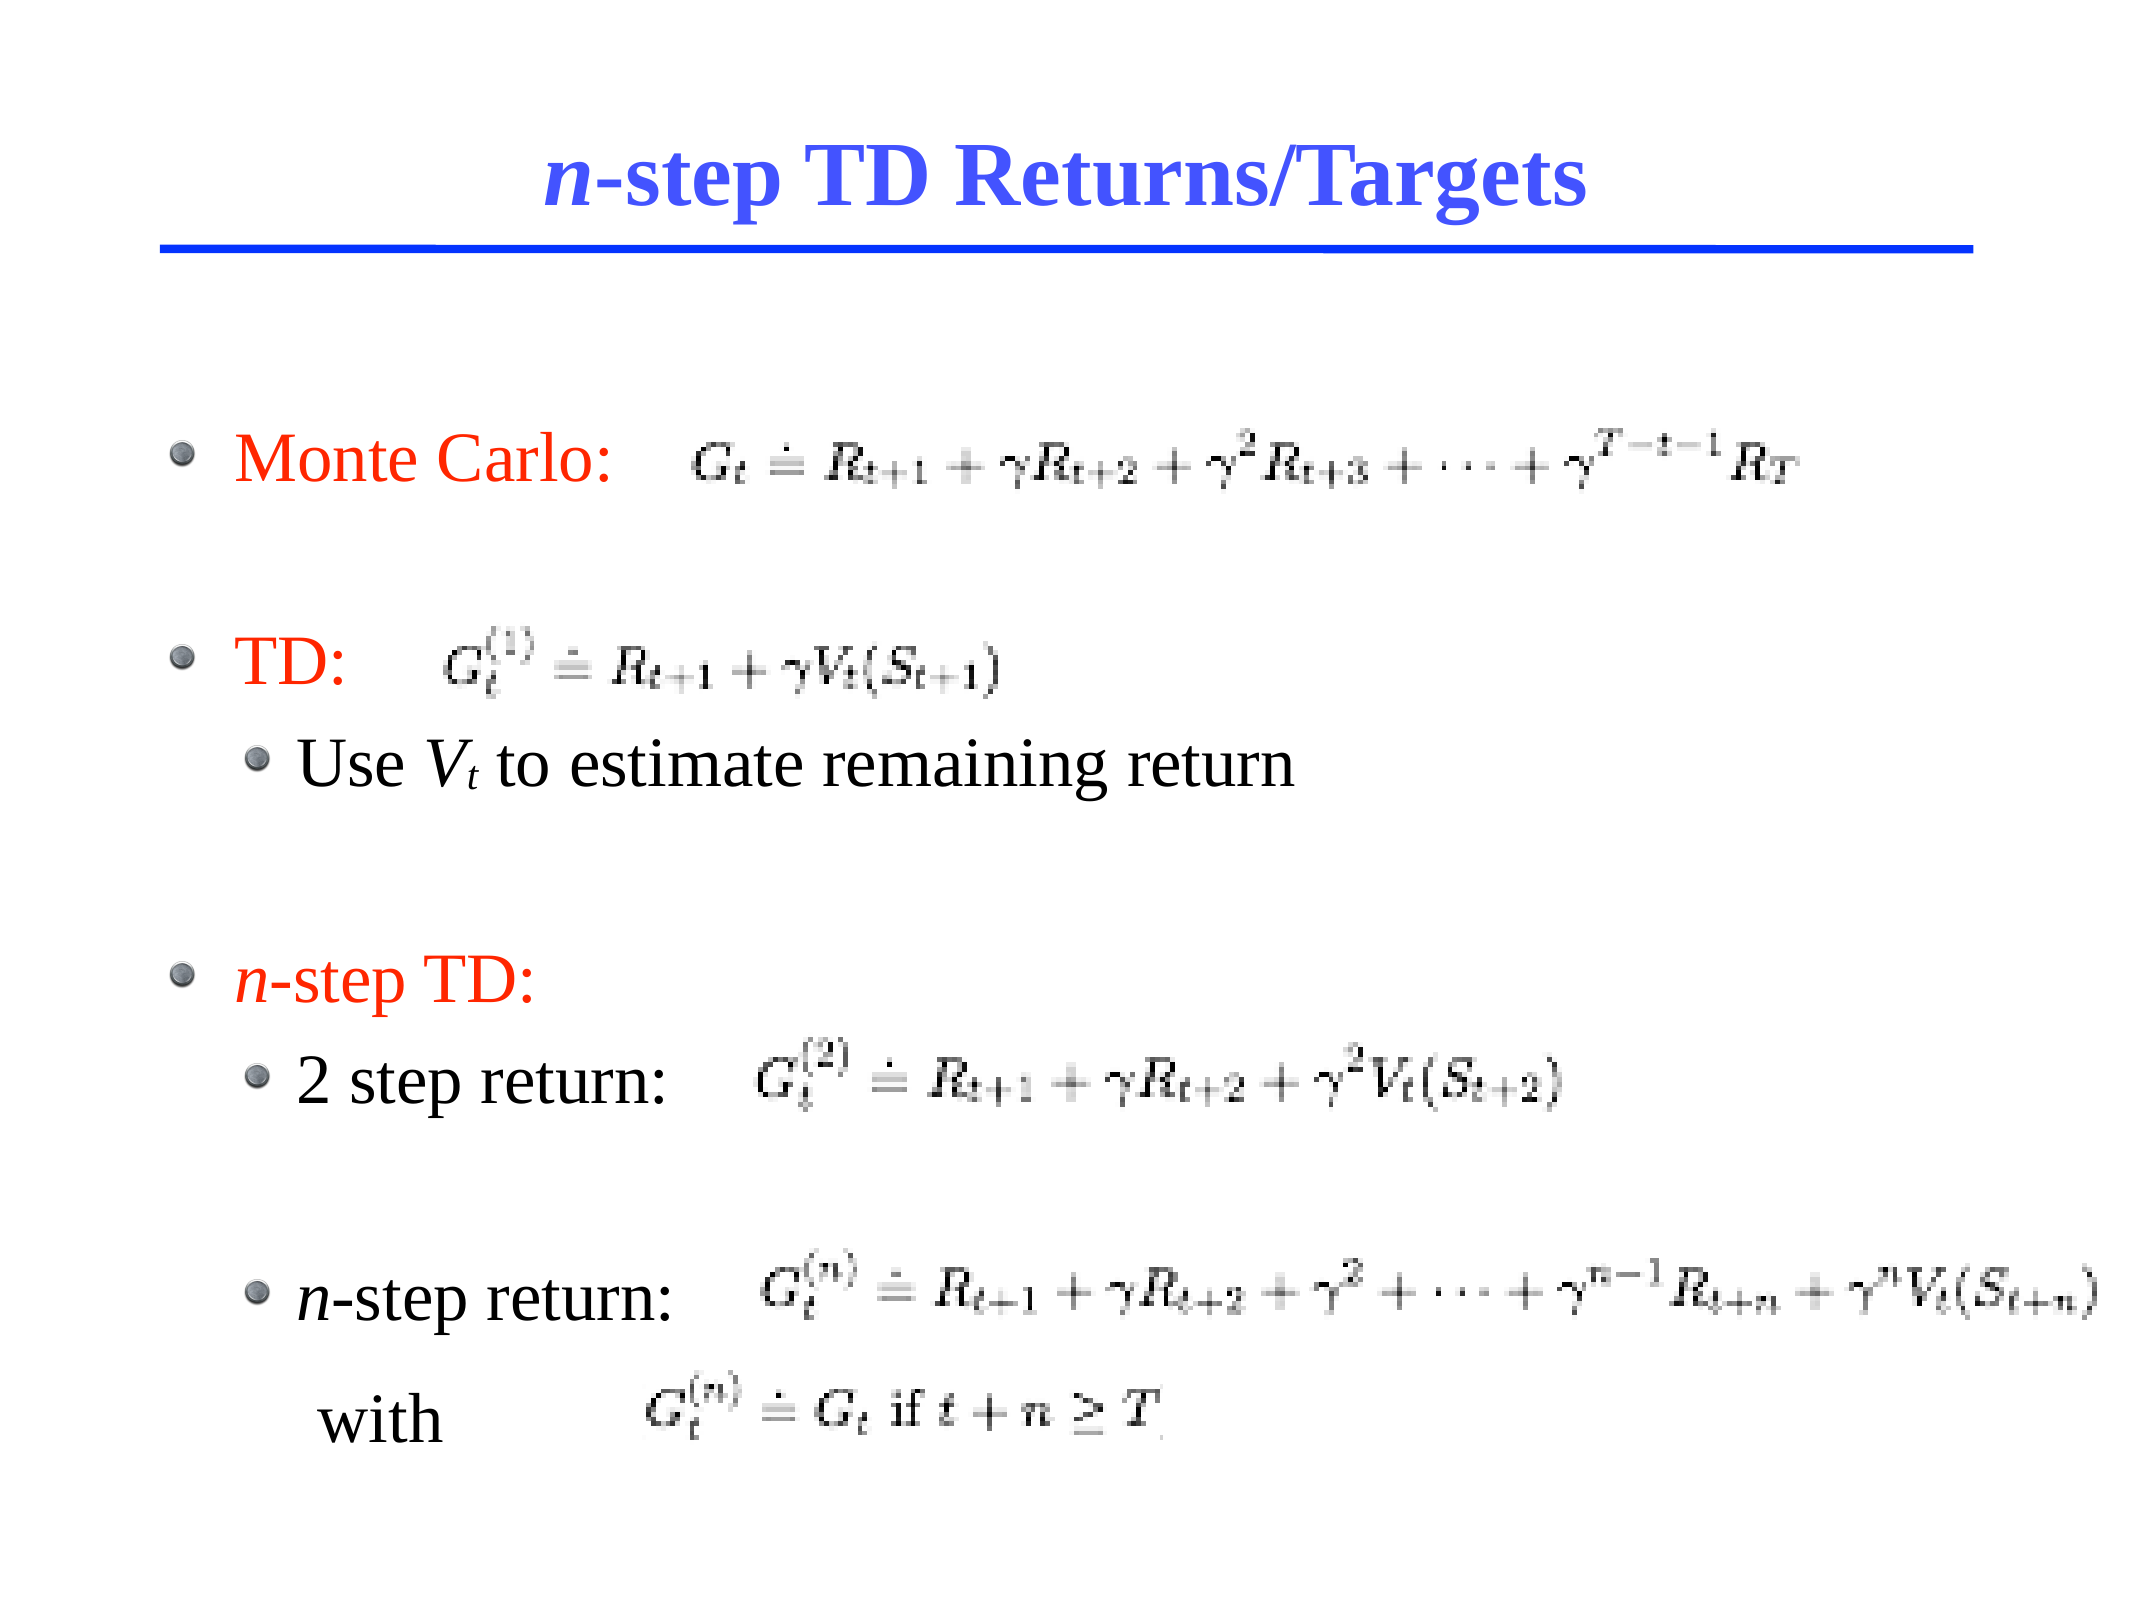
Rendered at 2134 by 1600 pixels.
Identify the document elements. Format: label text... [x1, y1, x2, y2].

picture [750, 1244, 2102, 1330]
title n-step TD Returns/Targets [159, 0, 1974, 339]
picture [242, 1274, 273, 1309]
list Monte Carlo: TD: Use Vt to estimate remaining return n-step TD: 2 step return: n-step return: with [73, 398, 1889, 1600]
picture [242, 740, 273, 776]
picture [677, 418, 1800, 499]
picture [424, 621, 1003, 704]
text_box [642, 1335, 1460, 1600]
picture [167, 435, 198, 471]
picture [167, 956, 198, 992]
picture [748, 1028, 1567, 1122]
picture [242, 1058, 273, 1093]
picture [167, 639, 198, 674]
